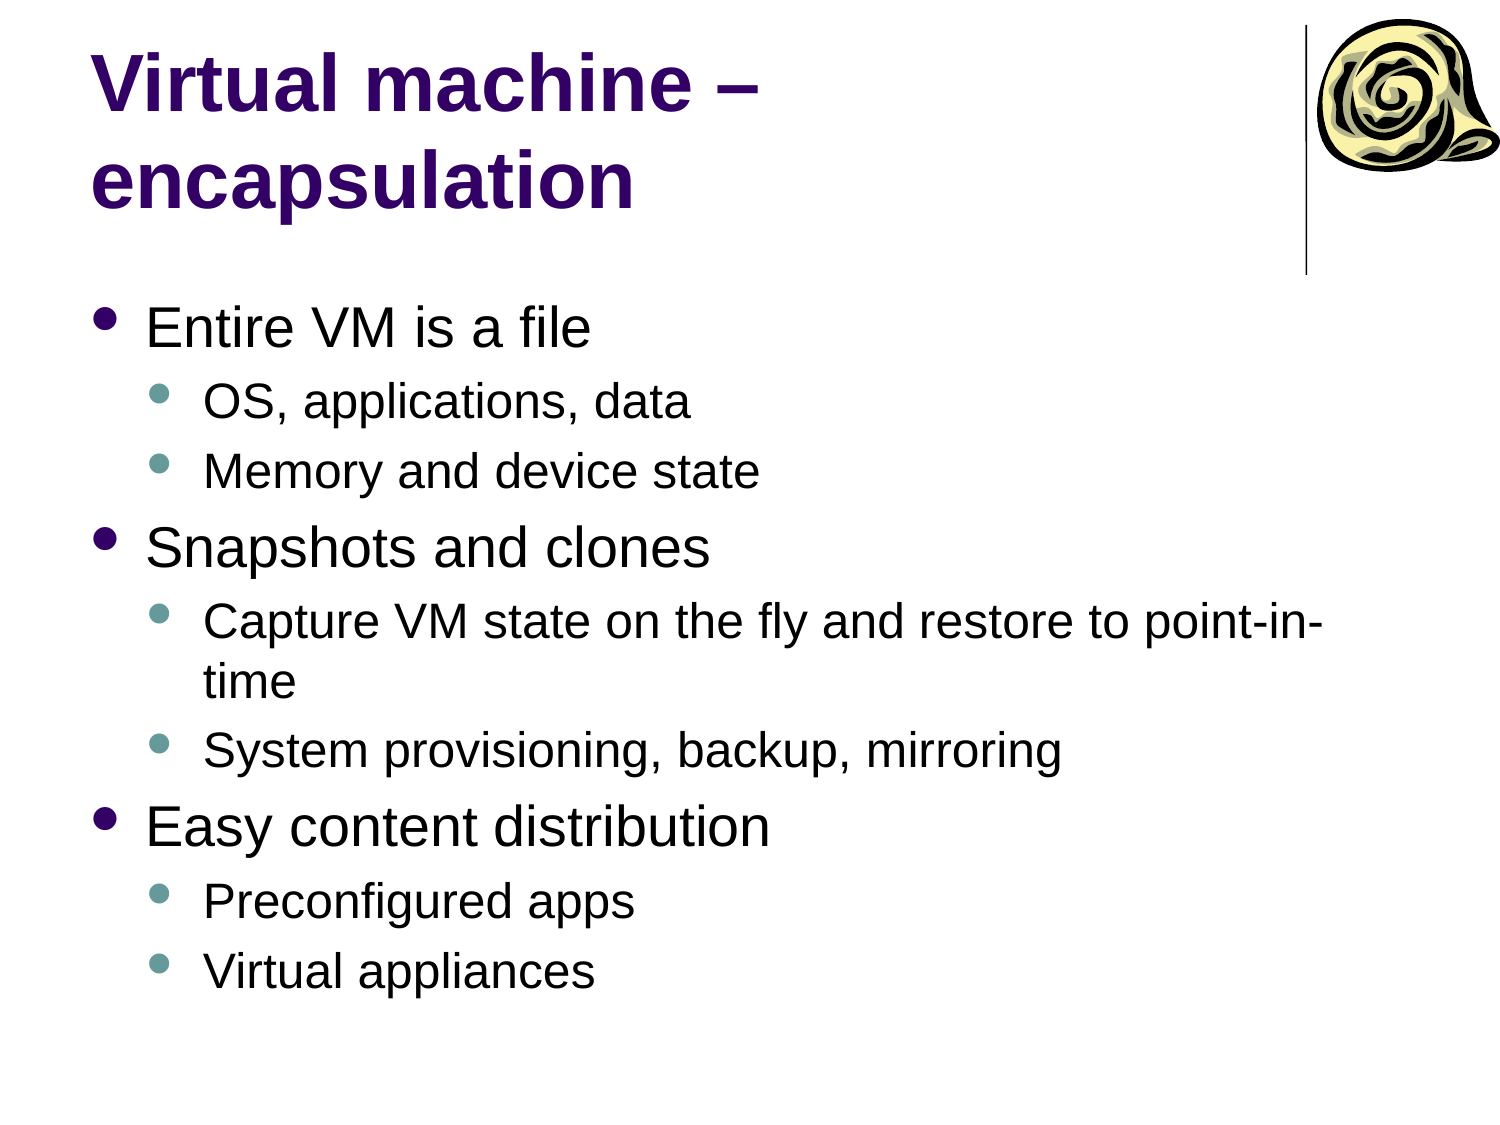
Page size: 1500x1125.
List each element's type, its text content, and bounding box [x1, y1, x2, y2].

list Entire VM is a file OS, applications, data Memory and device state Snapshots and clones Capture VM state on the fly and restore to point-in-time System provisioning, backup, mirroring Easy content distribution Preconfigured apps Virtual appliances [74, 281, 1426, 1006]
title Virtual machine – encapsulation [74, 19, 1313, 233]
